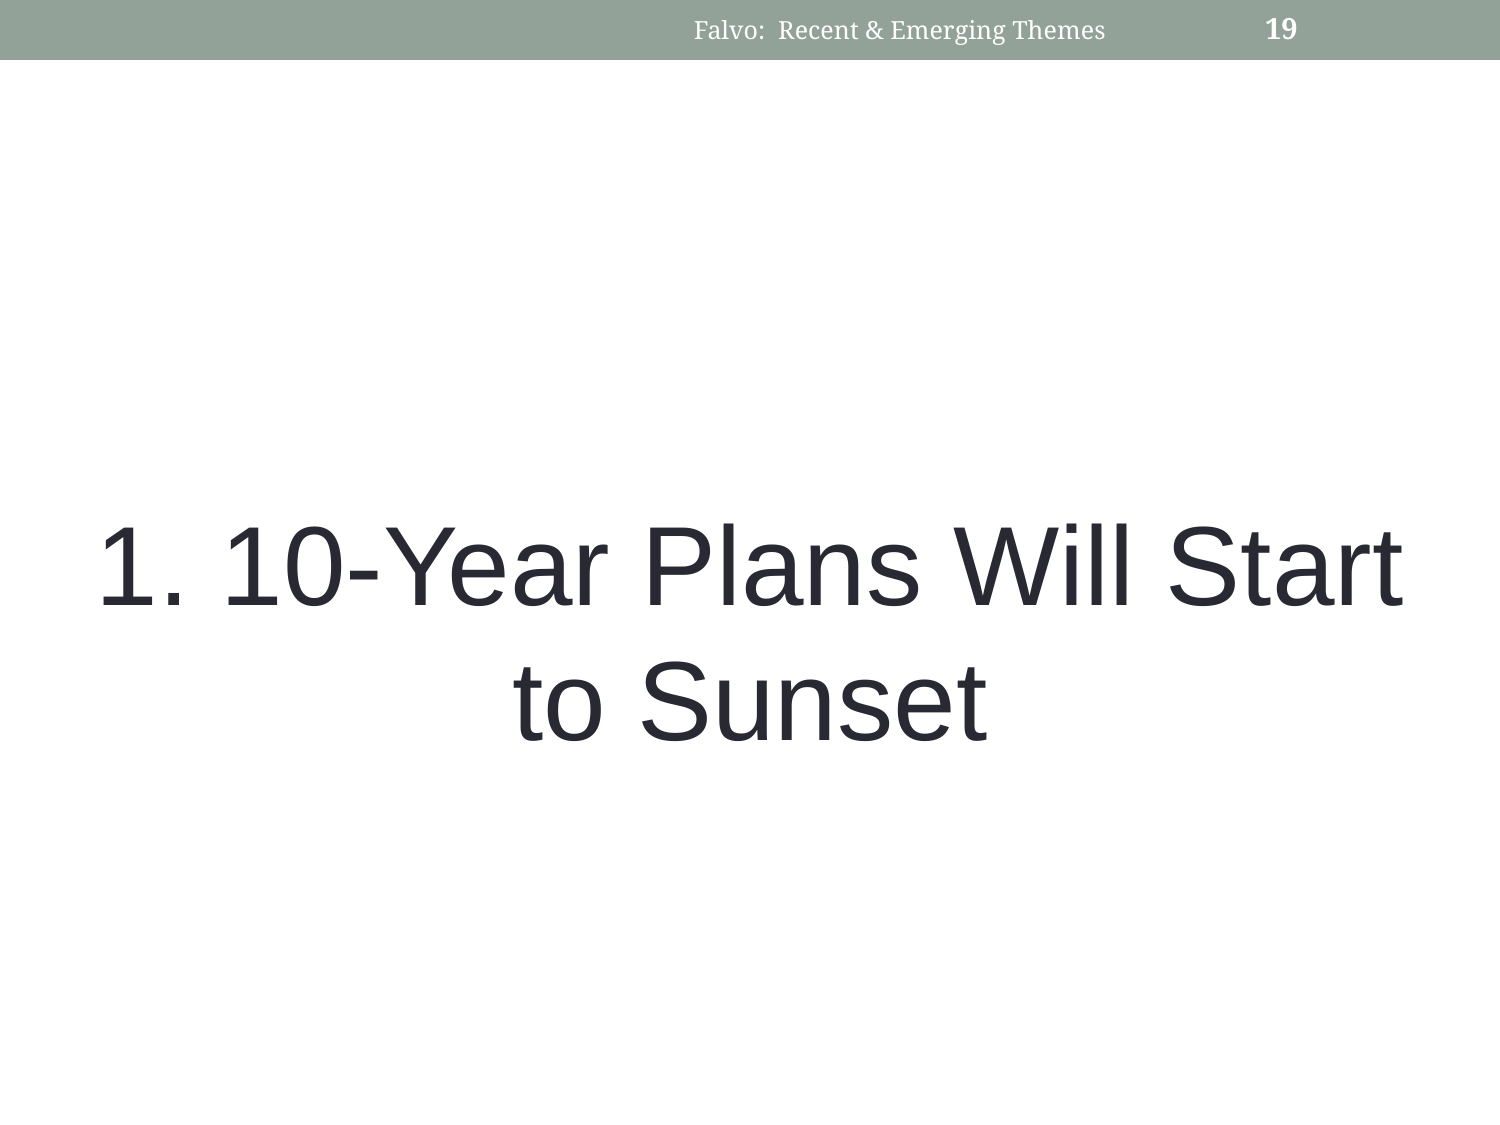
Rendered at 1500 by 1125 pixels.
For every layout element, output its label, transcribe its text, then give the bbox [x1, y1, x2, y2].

list 1. 10-Year Plans Will Start to Sunset [75, 262, 1425, 1063]
slide_number 20 [1250, 3, 1425, 57]
footer Falvo: Recent & Emerging Themes [562, 3, 1238, 57]
